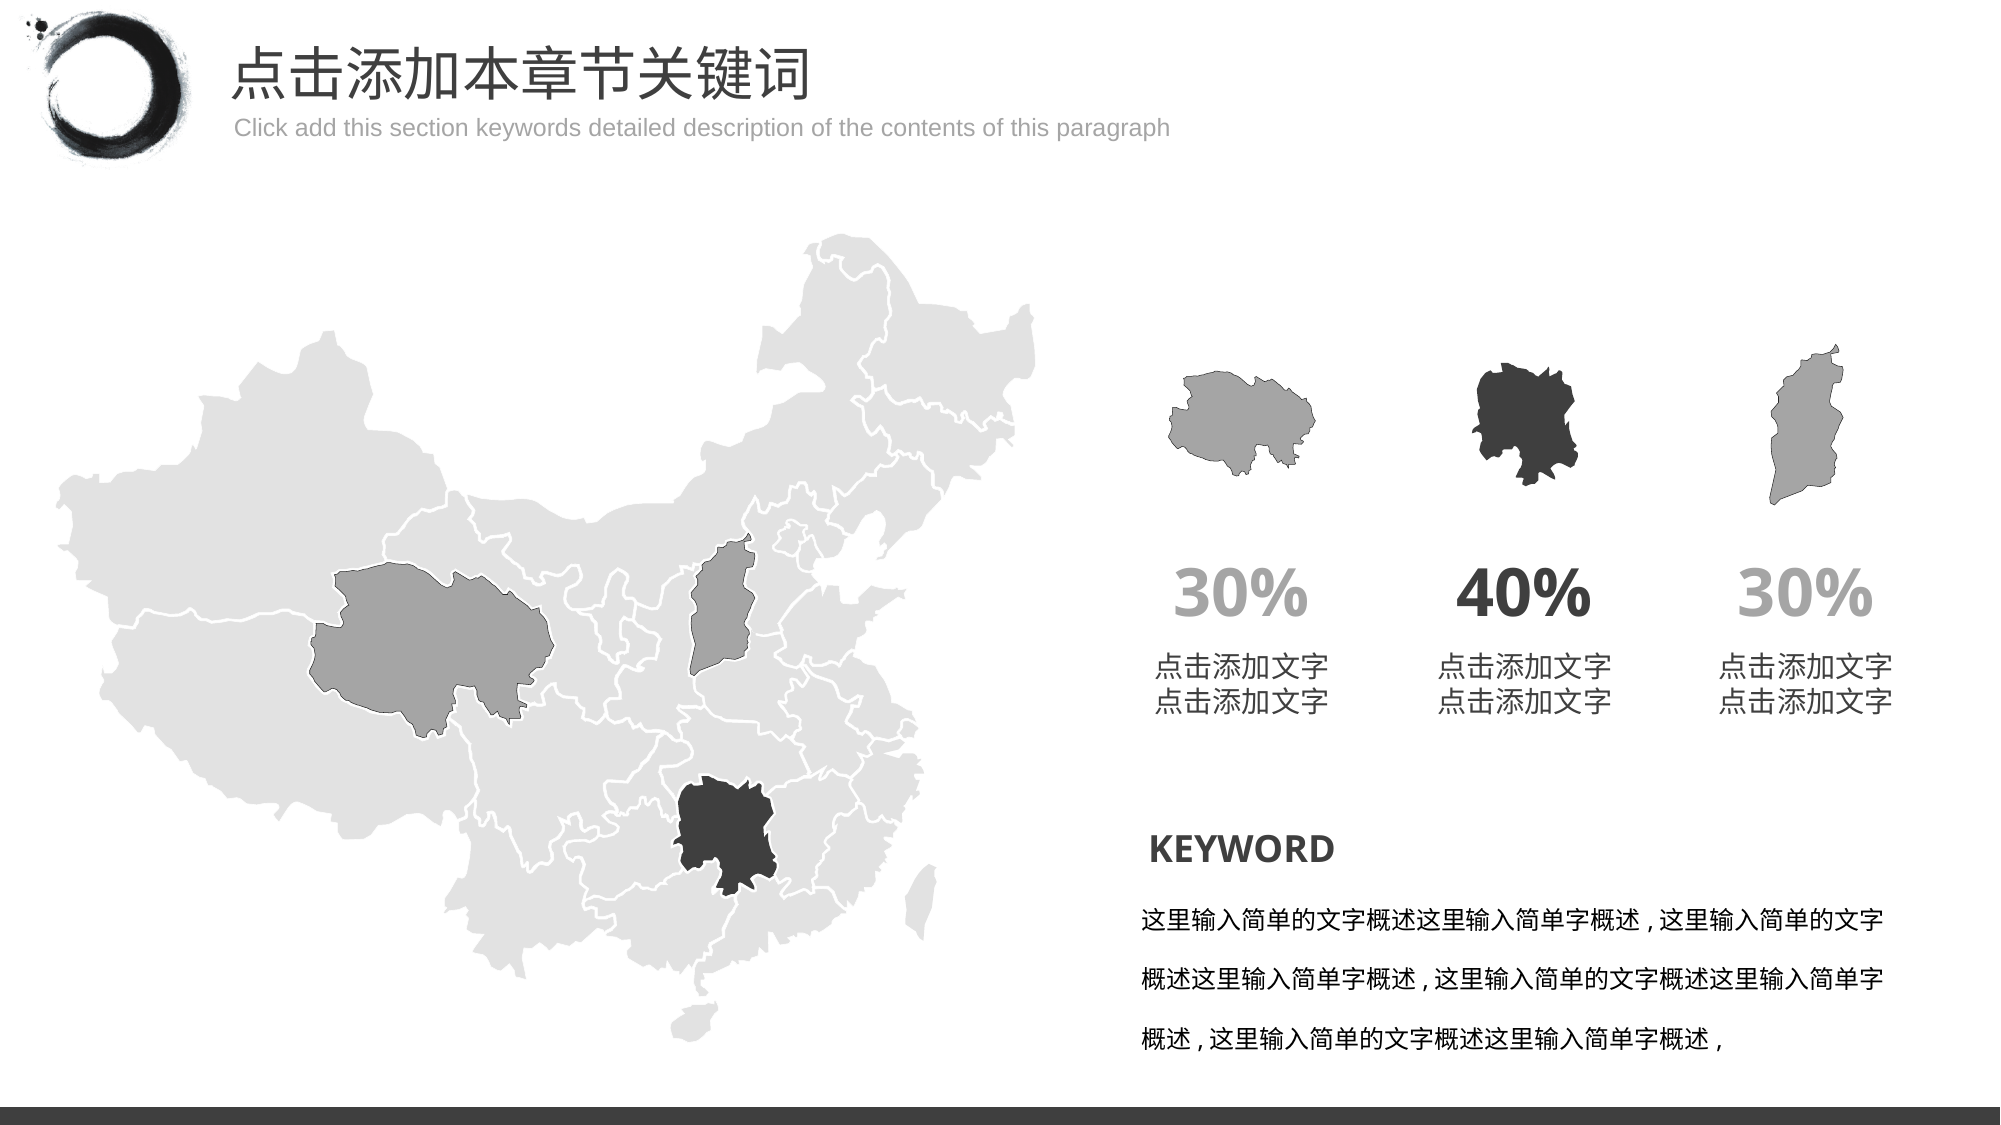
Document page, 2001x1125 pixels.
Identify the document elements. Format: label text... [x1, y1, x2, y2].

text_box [54, 233, 1036, 1043]
text_box [1471, 362, 1578, 487]
text_box [0, 1107, 2000, 1125]
text_box 30% [1158, 542, 1326, 638]
text_box 点击添加本章节关键词 [214, 29, 827, 115]
text_box Click add this section keywords detailed description of the contents of this paragraph [219, 103, 1188, 149]
text_box 点击添加文字 点击添加文字 [1655, 641, 1958, 726]
text_box 30% [1723, 542, 1890, 638]
text_box 点击添加文字 点击添加文字 [1091, 641, 1374, 726]
text_box 40% [1441, 542, 1609, 638]
text_box KEYWORD [1133, 817, 1351, 866]
text_box 点击添加文字 点击添加文字 [1374, 641, 1655, 726]
text_box [1168, 371, 1316, 477]
picture [0, 0, 202, 185]
text_box 这里输入简单的文字概述这里输入简单字概述,这里输入简单的文字概述这里输入简单字概述,这里输入简单的文字概述这里输入简单字概述,这里输入简单的文字概述这里输入简单字概述, [1126, 866, 1917, 1062]
text_box [1769, 344, 1844, 505]
